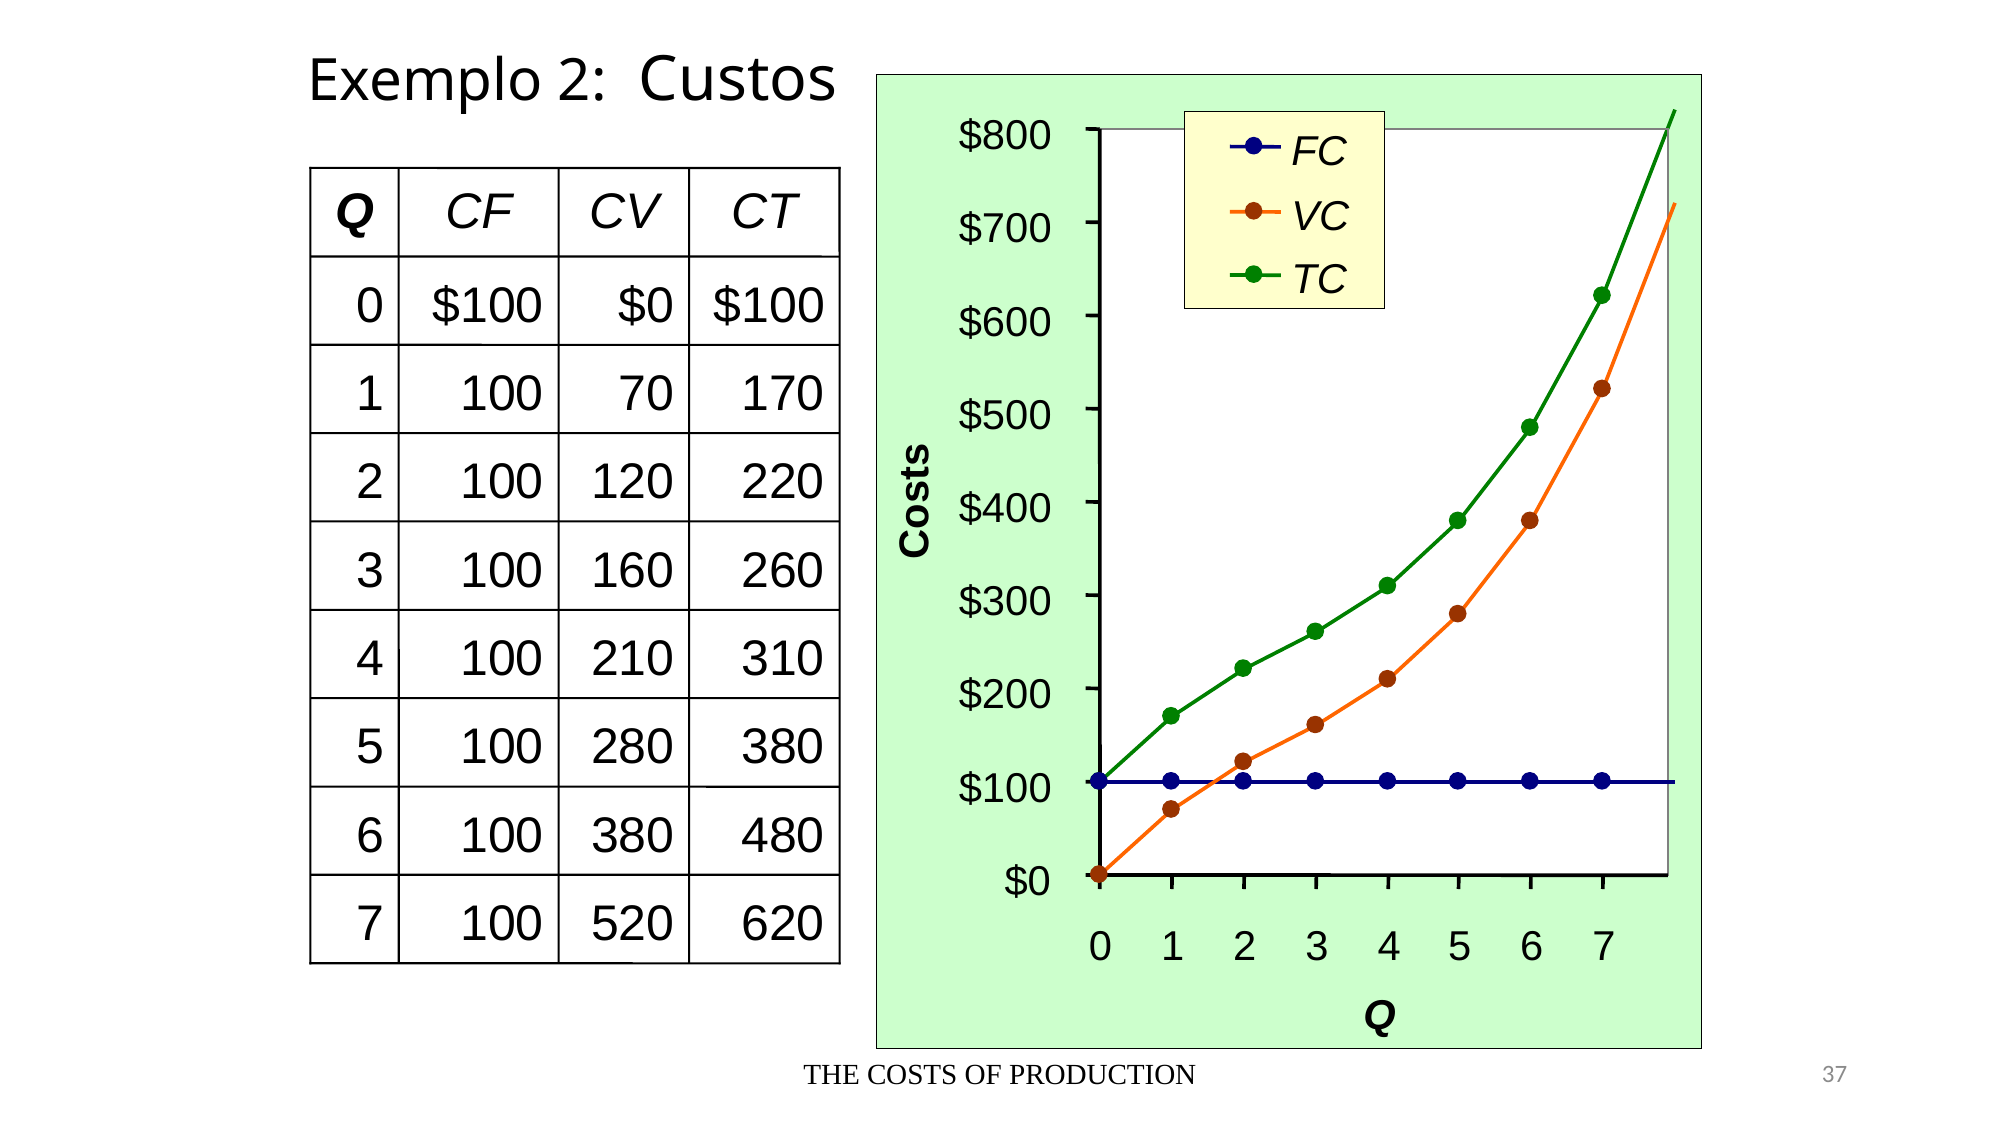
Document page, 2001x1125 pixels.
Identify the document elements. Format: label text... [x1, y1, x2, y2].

text_box CT [690, 167, 839, 256]
slide_number 37 [1412, 1042, 1863, 1103]
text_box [1090, 202, 1675, 883]
text_box 6 [311, 787, 398, 874]
text_box 2 [311, 434, 398, 521]
text_box 3 [311, 522, 398, 609]
text_box 7 [311, 875, 398, 963]
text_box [690, 256, 840, 964]
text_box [398, 256, 559, 964]
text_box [1090, 109, 1675, 202]
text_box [559, 256, 690, 964]
text_box CF [399, 168, 558, 256]
text_box [867, 65, 1712, 1058]
text_box Q [311, 168, 398, 256]
text_box 4 [311, 610, 398, 698]
footer THE COSTS OF PRODUCTION [662, 1042, 1338, 1103]
text_box 1 [311, 345, 398, 433]
text_box [876, 74, 1702, 1049]
text_box CV [559, 168, 689, 256]
title Exemplo 2: Custos [292, 30, 1643, 131]
text_box 0 [311, 257, 398, 344]
text_box 5 [311, 699, 398, 786]
